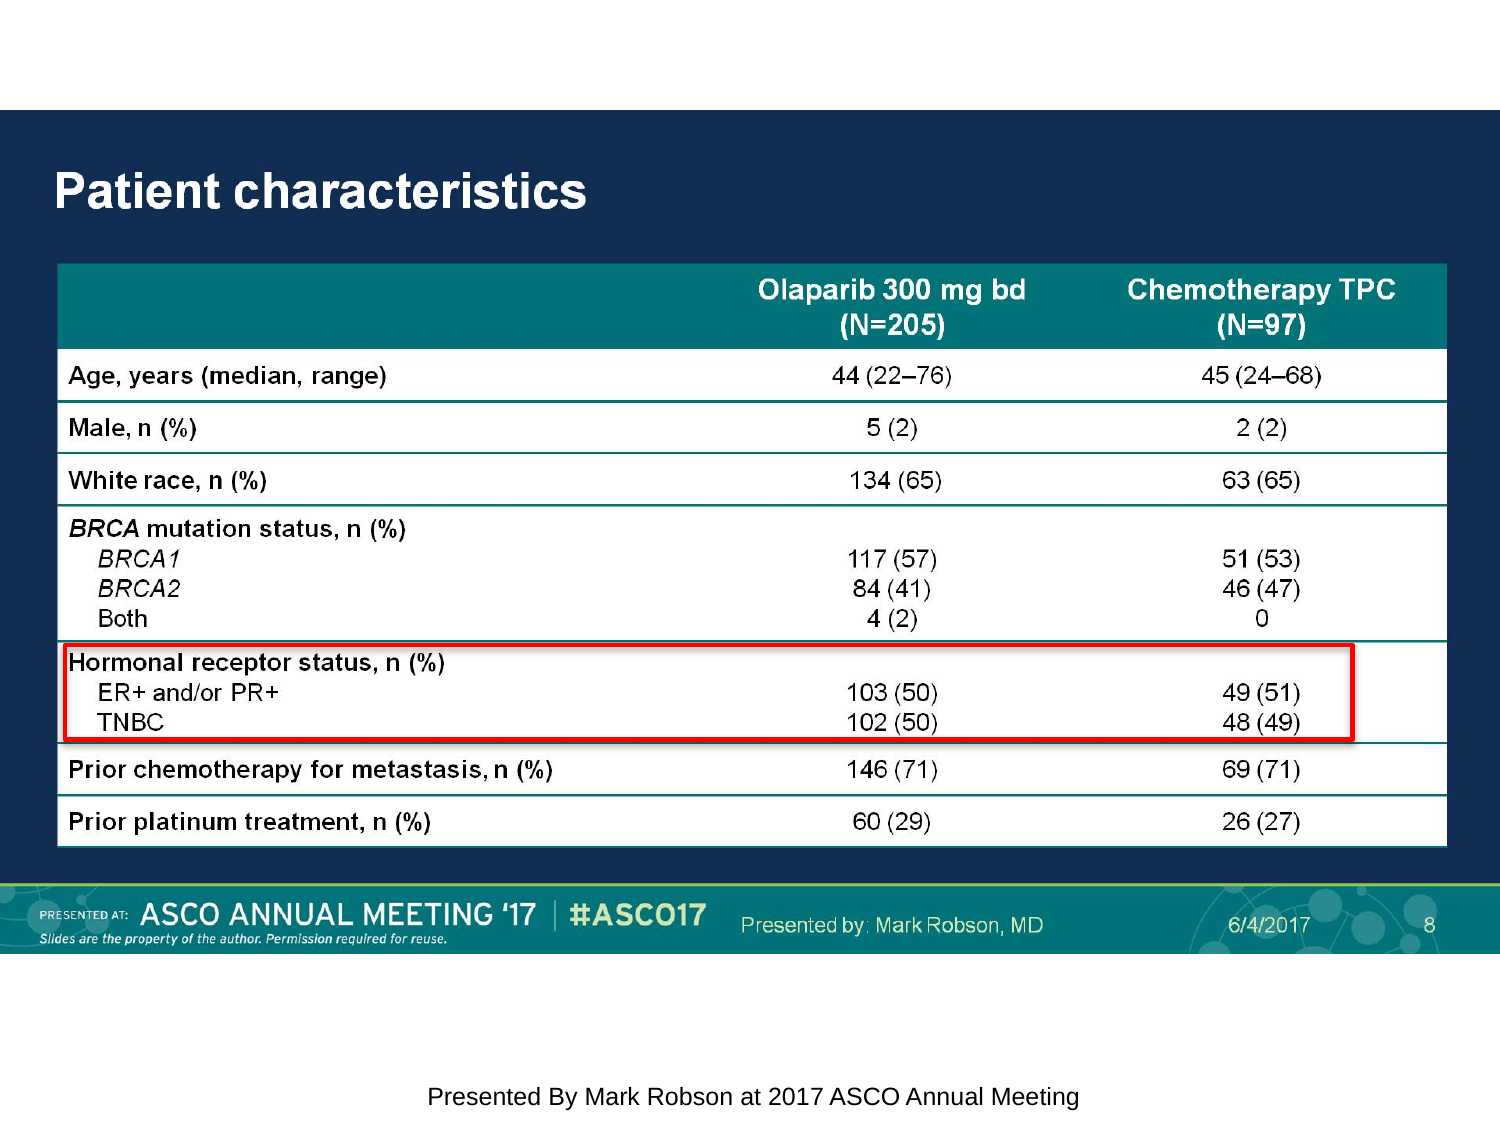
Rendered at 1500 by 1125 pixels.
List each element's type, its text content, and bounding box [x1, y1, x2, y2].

picture [0, 109, 1500, 955]
text_box Presented By Mark Robson at 2017 ASCO Annual Meeting [29, 1062, 1480, 1125]
